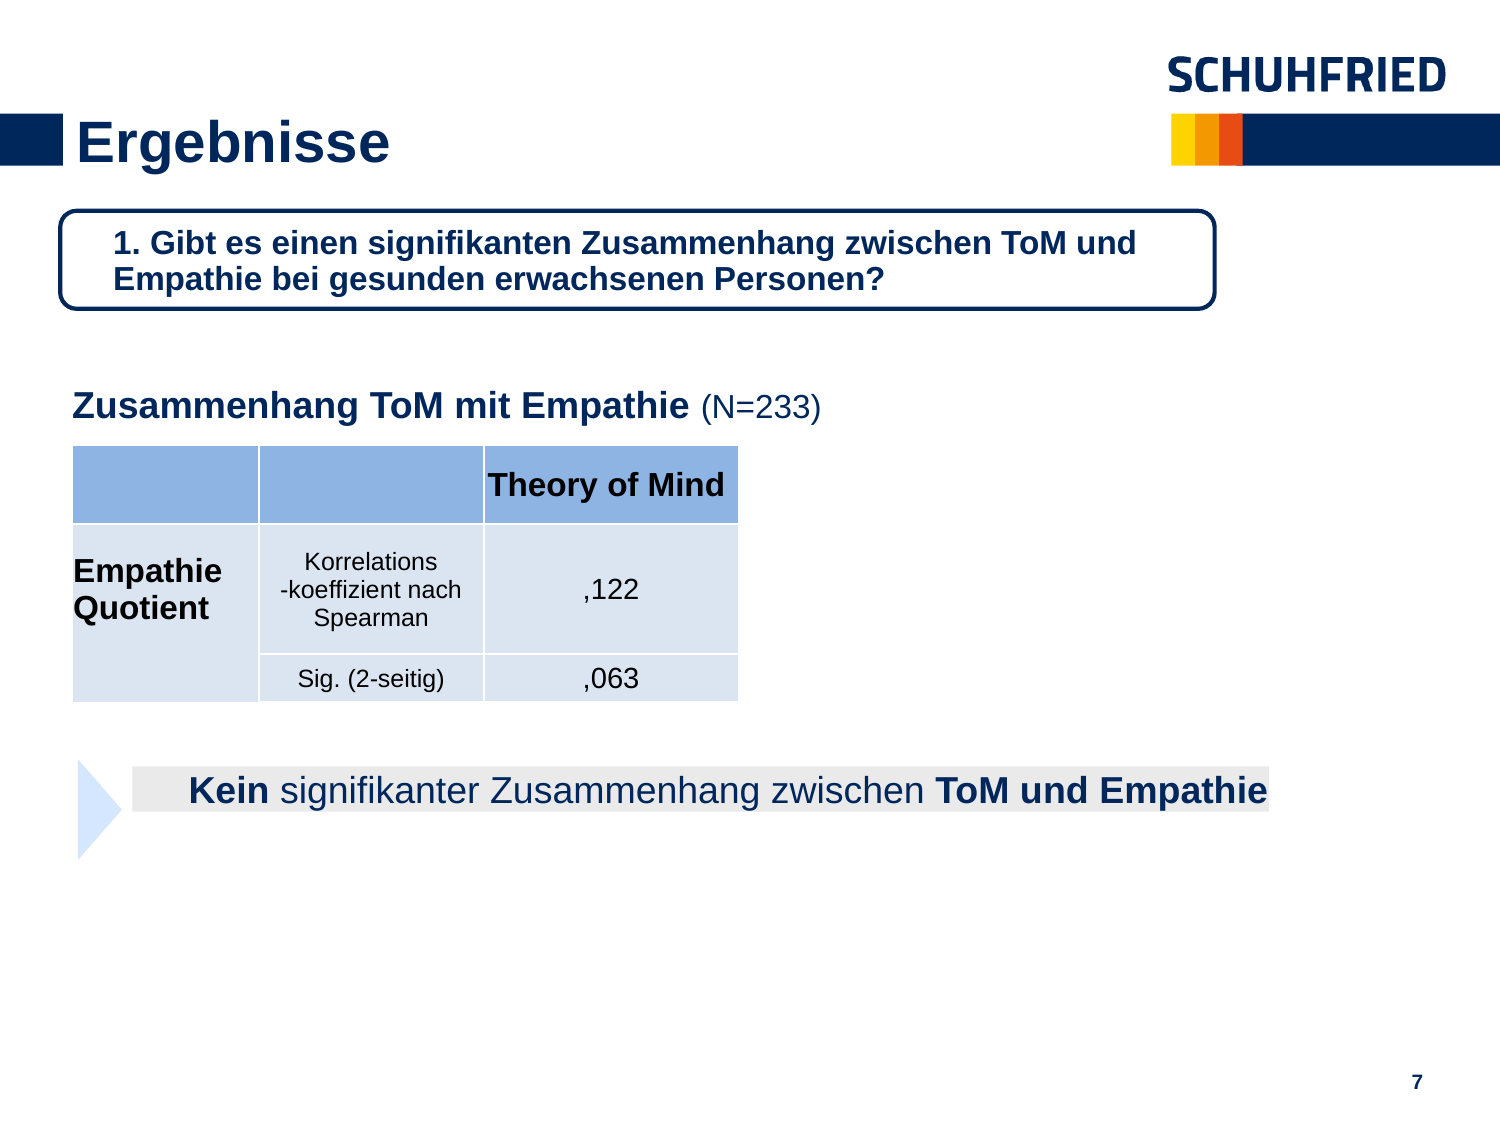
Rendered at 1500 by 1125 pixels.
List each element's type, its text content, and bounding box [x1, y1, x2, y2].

table_header Theory of Mind [485, 446, 738, 523]
table_cell Korrelations -koeffizient nach Spearman [260, 525, 483, 653]
table_cell ,122 [485, 525, 738, 653]
text_box Kein signifikanter Zusammenhang zwischen ToM und Empathie [132, 766, 1269, 812]
table_cell [73, 654, 258, 702]
title Ergebnisse [76, 102, 1145, 174]
table_header [73, 446, 258, 523]
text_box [59, 210, 1215, 310]
table_cell Sig. (2-seitig) [260, 655, 483, 701]
table_header [260, 446, 483, 523]
table_cell ,063 [485, 655, 738, 701]
text_box Zusammenhang ToM mit Empathie (N=233) [72, 380, 847, 426]
text_box [77, 759, 122, 861]
picture [1135, 16, 1484, 133]
slide_number 7 [1073, 1069, 1424, 1094]
table_cell Empathie Quotient [73, 525, 258, 654]
